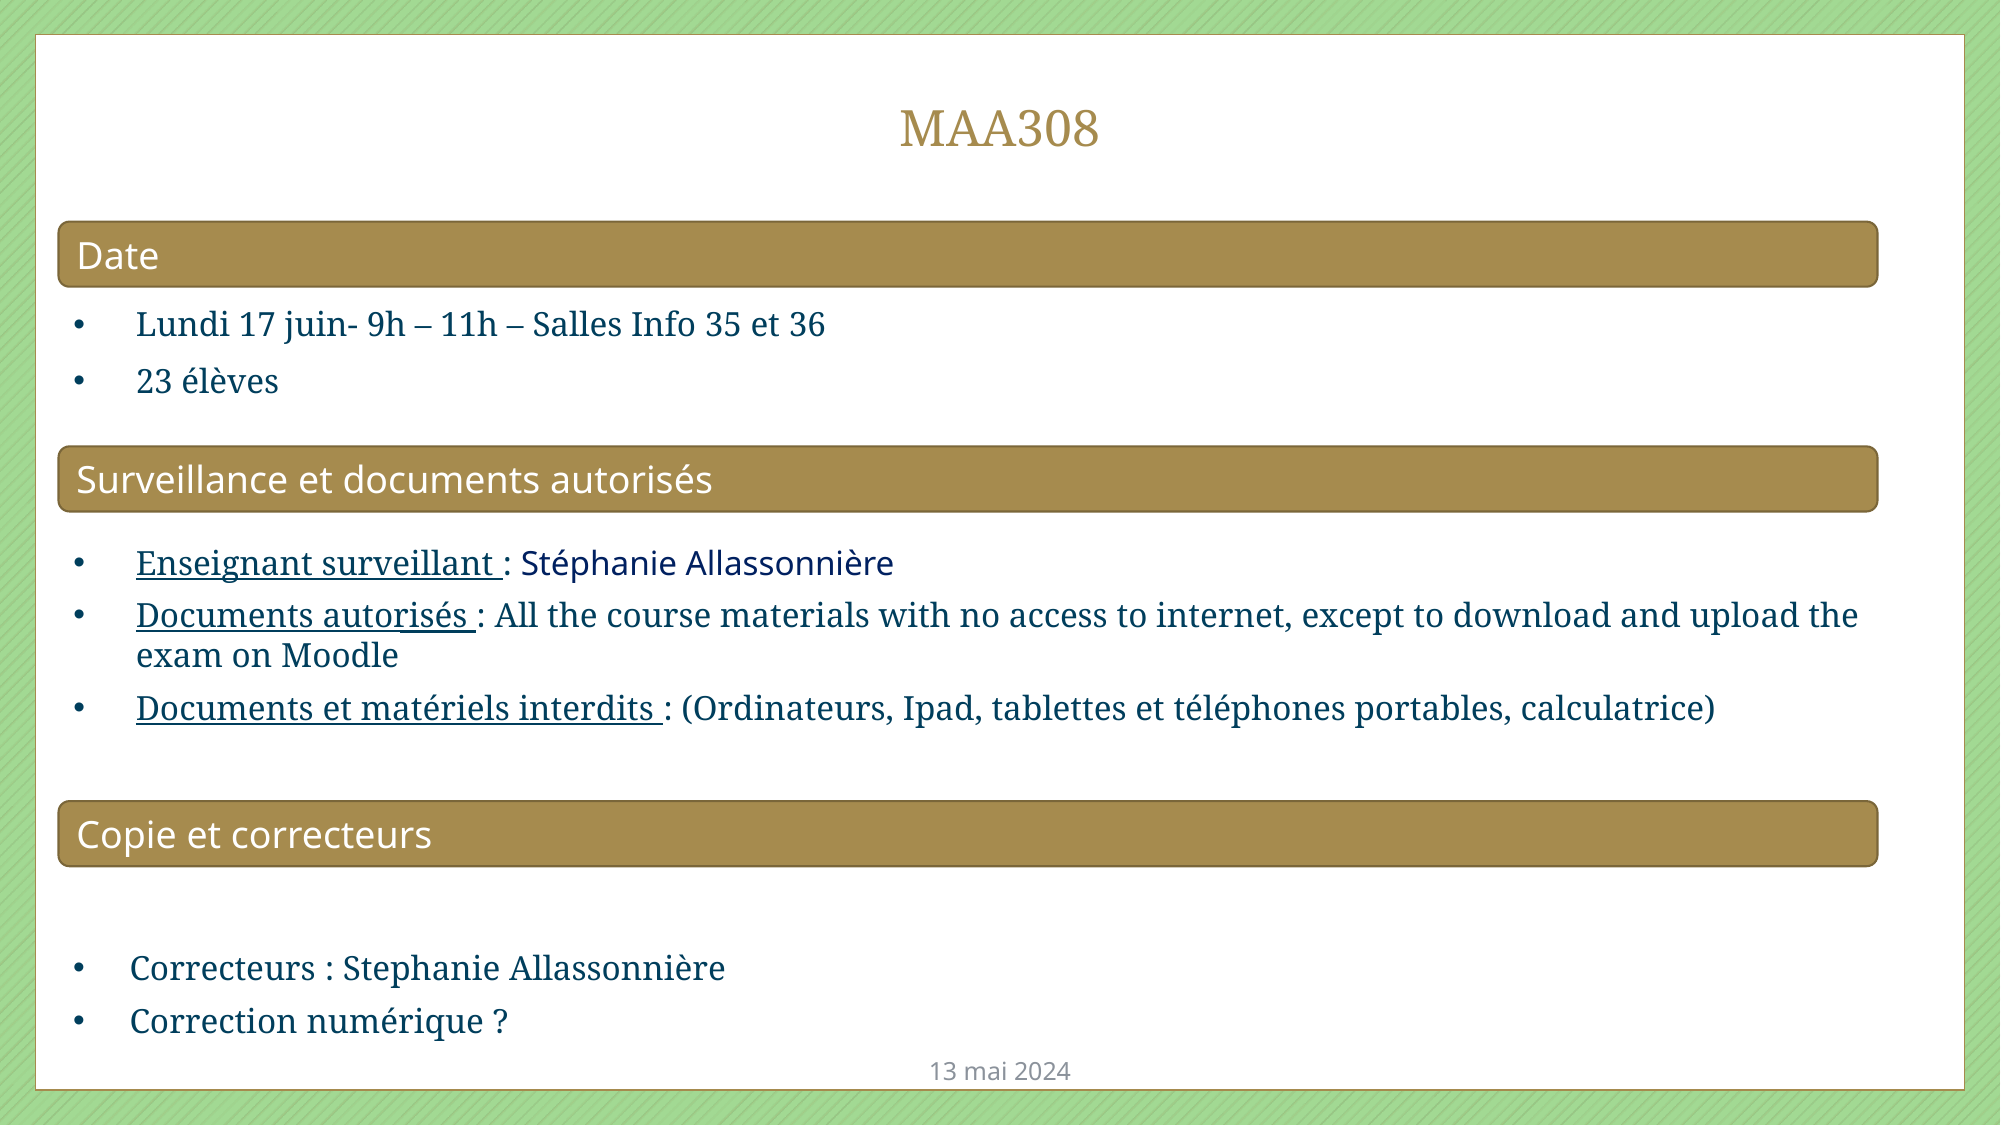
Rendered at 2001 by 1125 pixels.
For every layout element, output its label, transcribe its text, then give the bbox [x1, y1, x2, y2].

picture [0, 0, 2001, 1125]
text_box Enseignant surveillant : Stéphanie Allassonnière Documents autorisés : All the course materials with no access to internet, except to download and upload the exam on Moodle Documents et matériels interdits : (Ordinateurs, Ipad, tablettes et téléphones portables, calculatrice) [58, 534, 1942, 735]
list Lundi 17 juin- 9h – 11h – Salles Info 35 et 36 23 élèves [73, 307, 1957, 568]
text_box Copie et correcteurs [57, 800, 1879, 868]
title MAA308 [137, 34, 1863, 220]
text_box Date [57, 220, 1879, 288]
text_box Surveillance et documents autorisés [57, 445, 1879, 513]
text_box Correcteurs : Stephanie Allassonnière Correction numérique ? [58, 887, 1912, 1047]
footer 13 mai 2024 [662, 1042, 1338, 1103]
